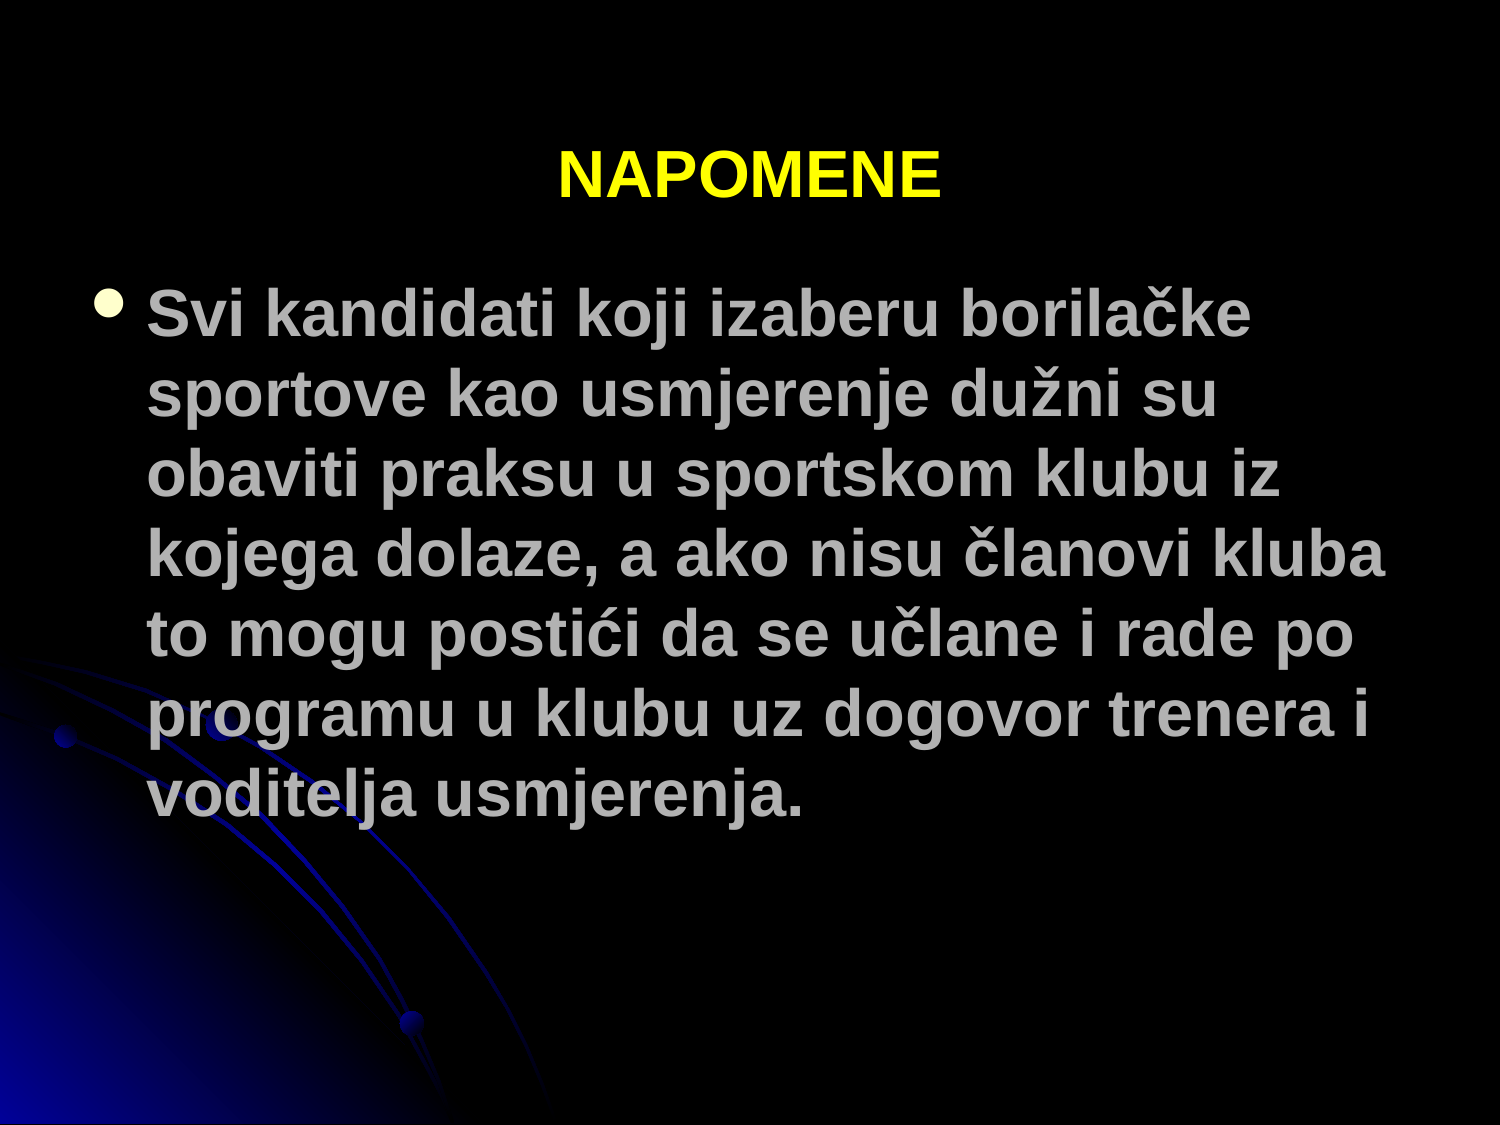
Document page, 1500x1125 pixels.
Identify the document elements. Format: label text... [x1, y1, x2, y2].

list Svi kandidati koji izaberu borilačke sportove kao usmjerenje dužni su obaviti praksu u sportskom klubu iz kojega dolaze, a ako nisu članovi kluba to mogu postići da se učlane i rade po programu u klubu uz dogovor trenera i voditelja usmjerenja. [74, 262, 1426, 1006]
title NAPOMENE [74, 109, 1426, 233]
